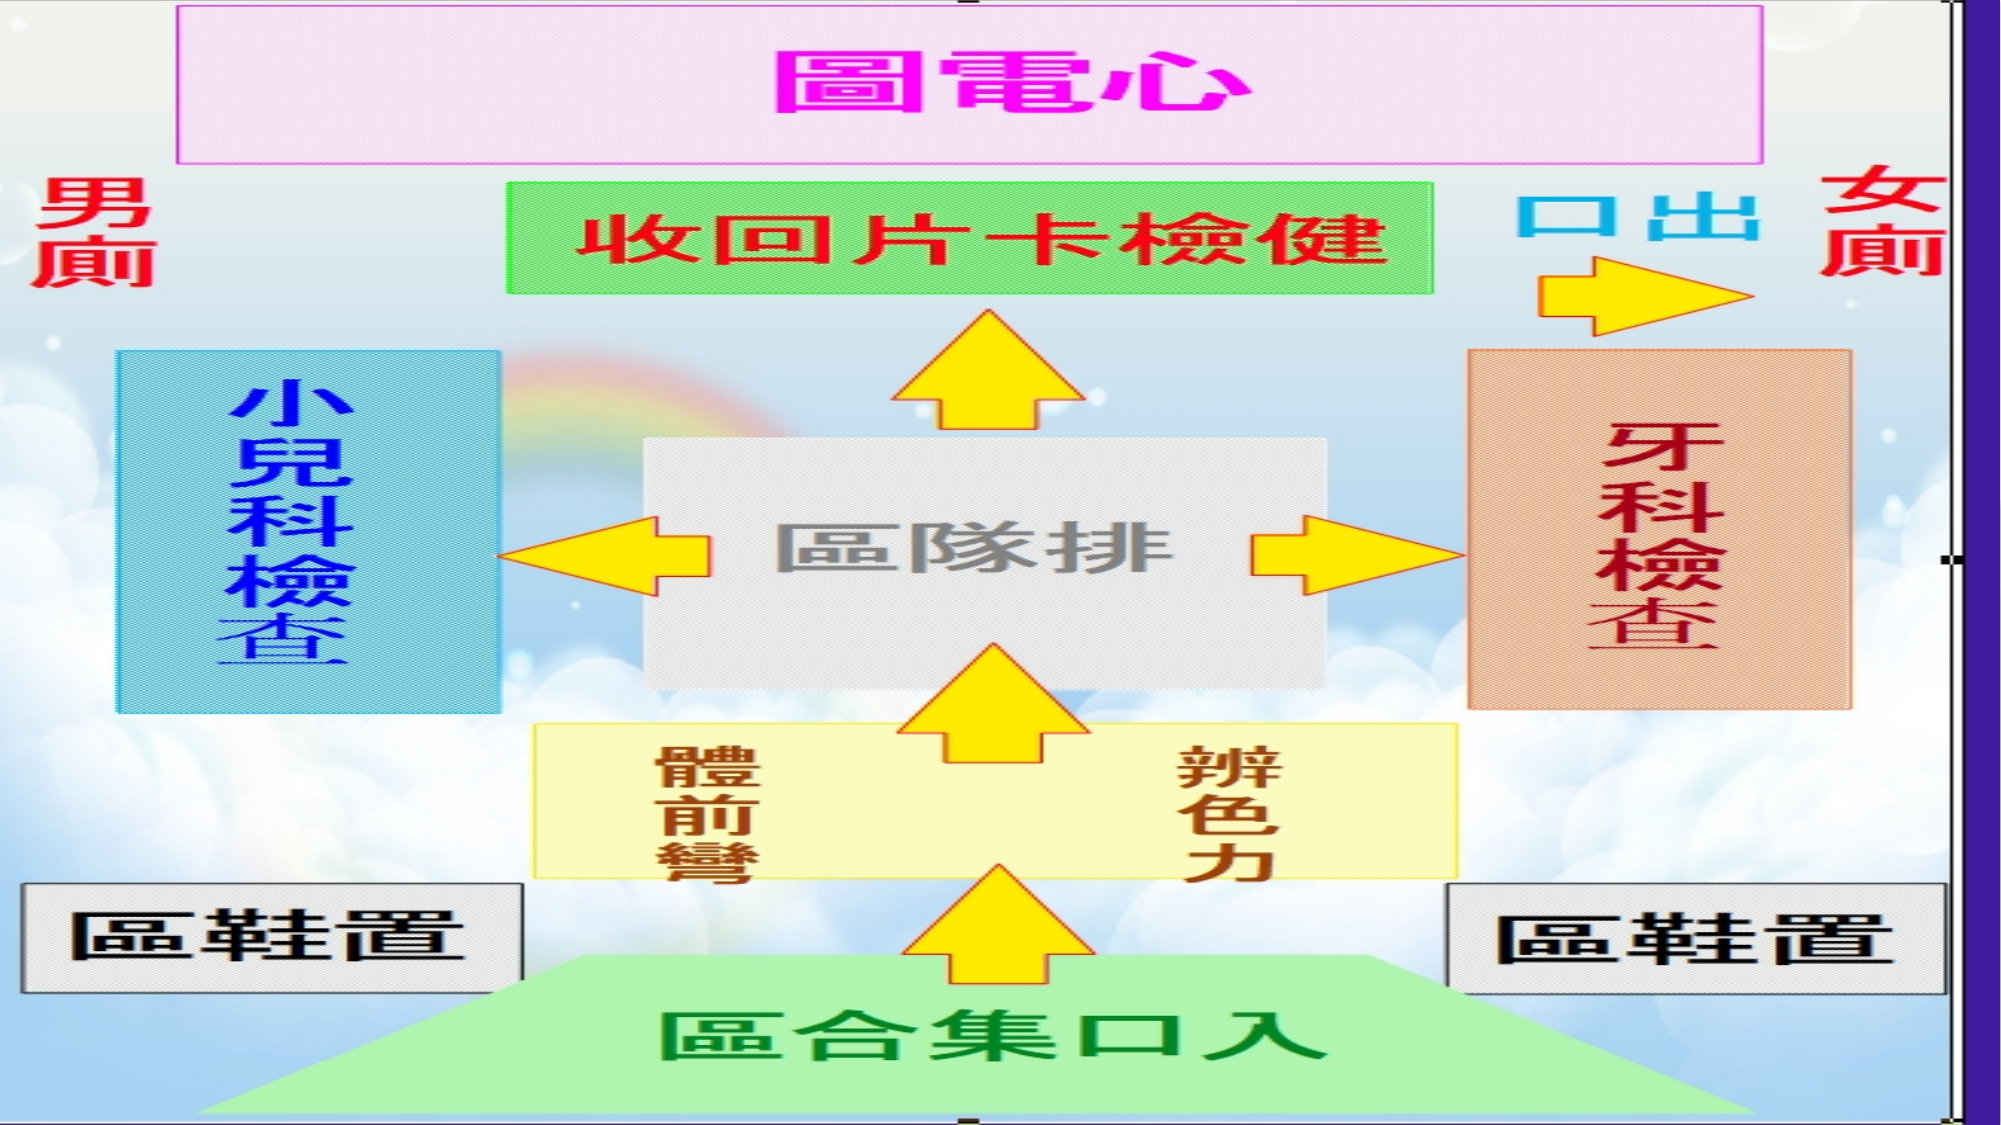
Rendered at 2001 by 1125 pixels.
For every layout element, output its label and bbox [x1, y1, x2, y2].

list [0, 0, 2000, 1125]
